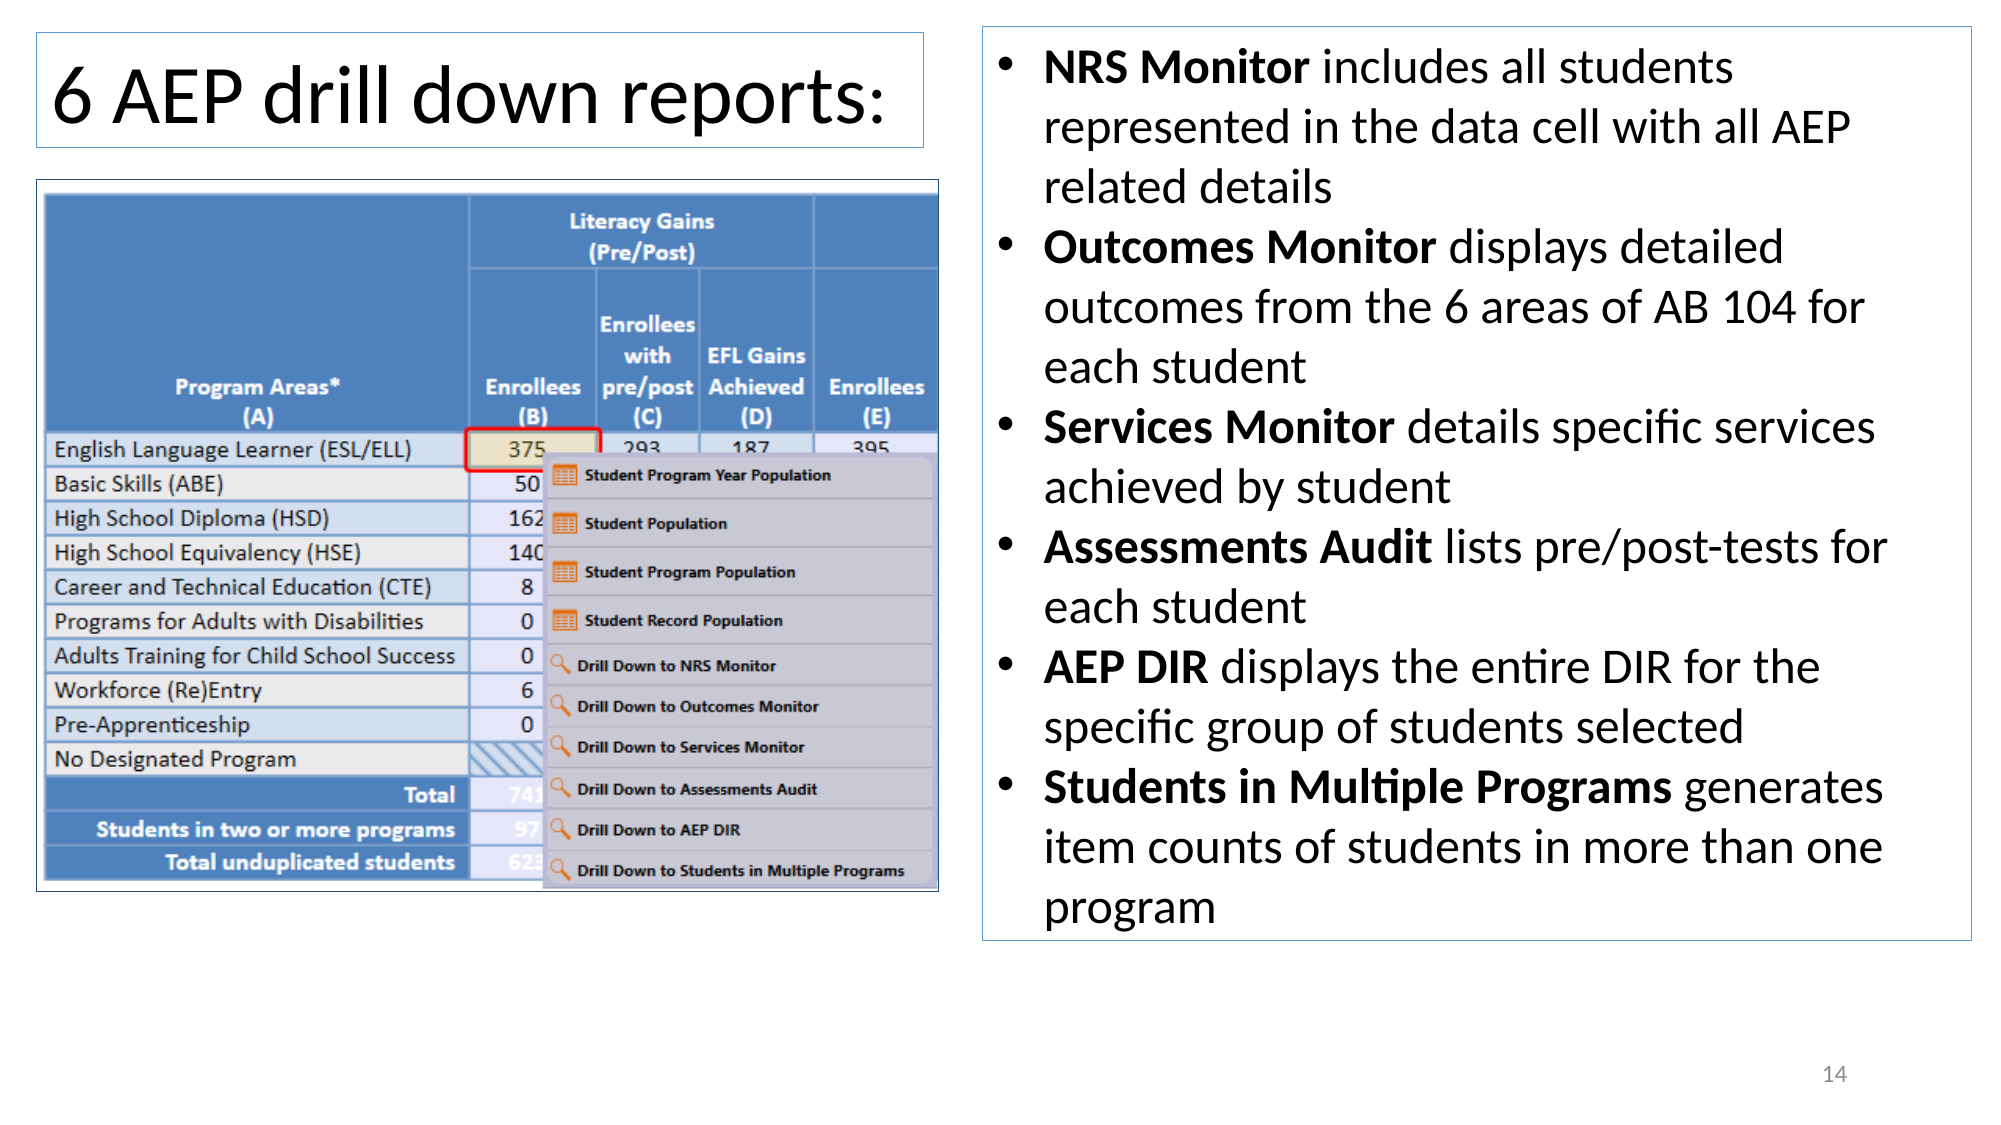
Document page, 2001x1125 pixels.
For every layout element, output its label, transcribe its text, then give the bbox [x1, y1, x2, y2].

text_box 6 AEP drill down reports: [36, 32, 924, 148]
text_box NRS Monitor includes all students represented in the data cell with all AEP related details Outcomes Monitor displays detailed outcomes from the 6 areas of AB 104 for each student Services Monitor details specific services achieved by student Assessments Audit lists pre/post-tests for each student AEP DIR displays the entire DIR for the specific group of students selected Students in Multiple Programs generates item counts of students in more than one program [982, 26, 1972, 941]
picture [36, 179, 939, 892]
slide_number 14 [1412, 1042, 1863, 1103]
